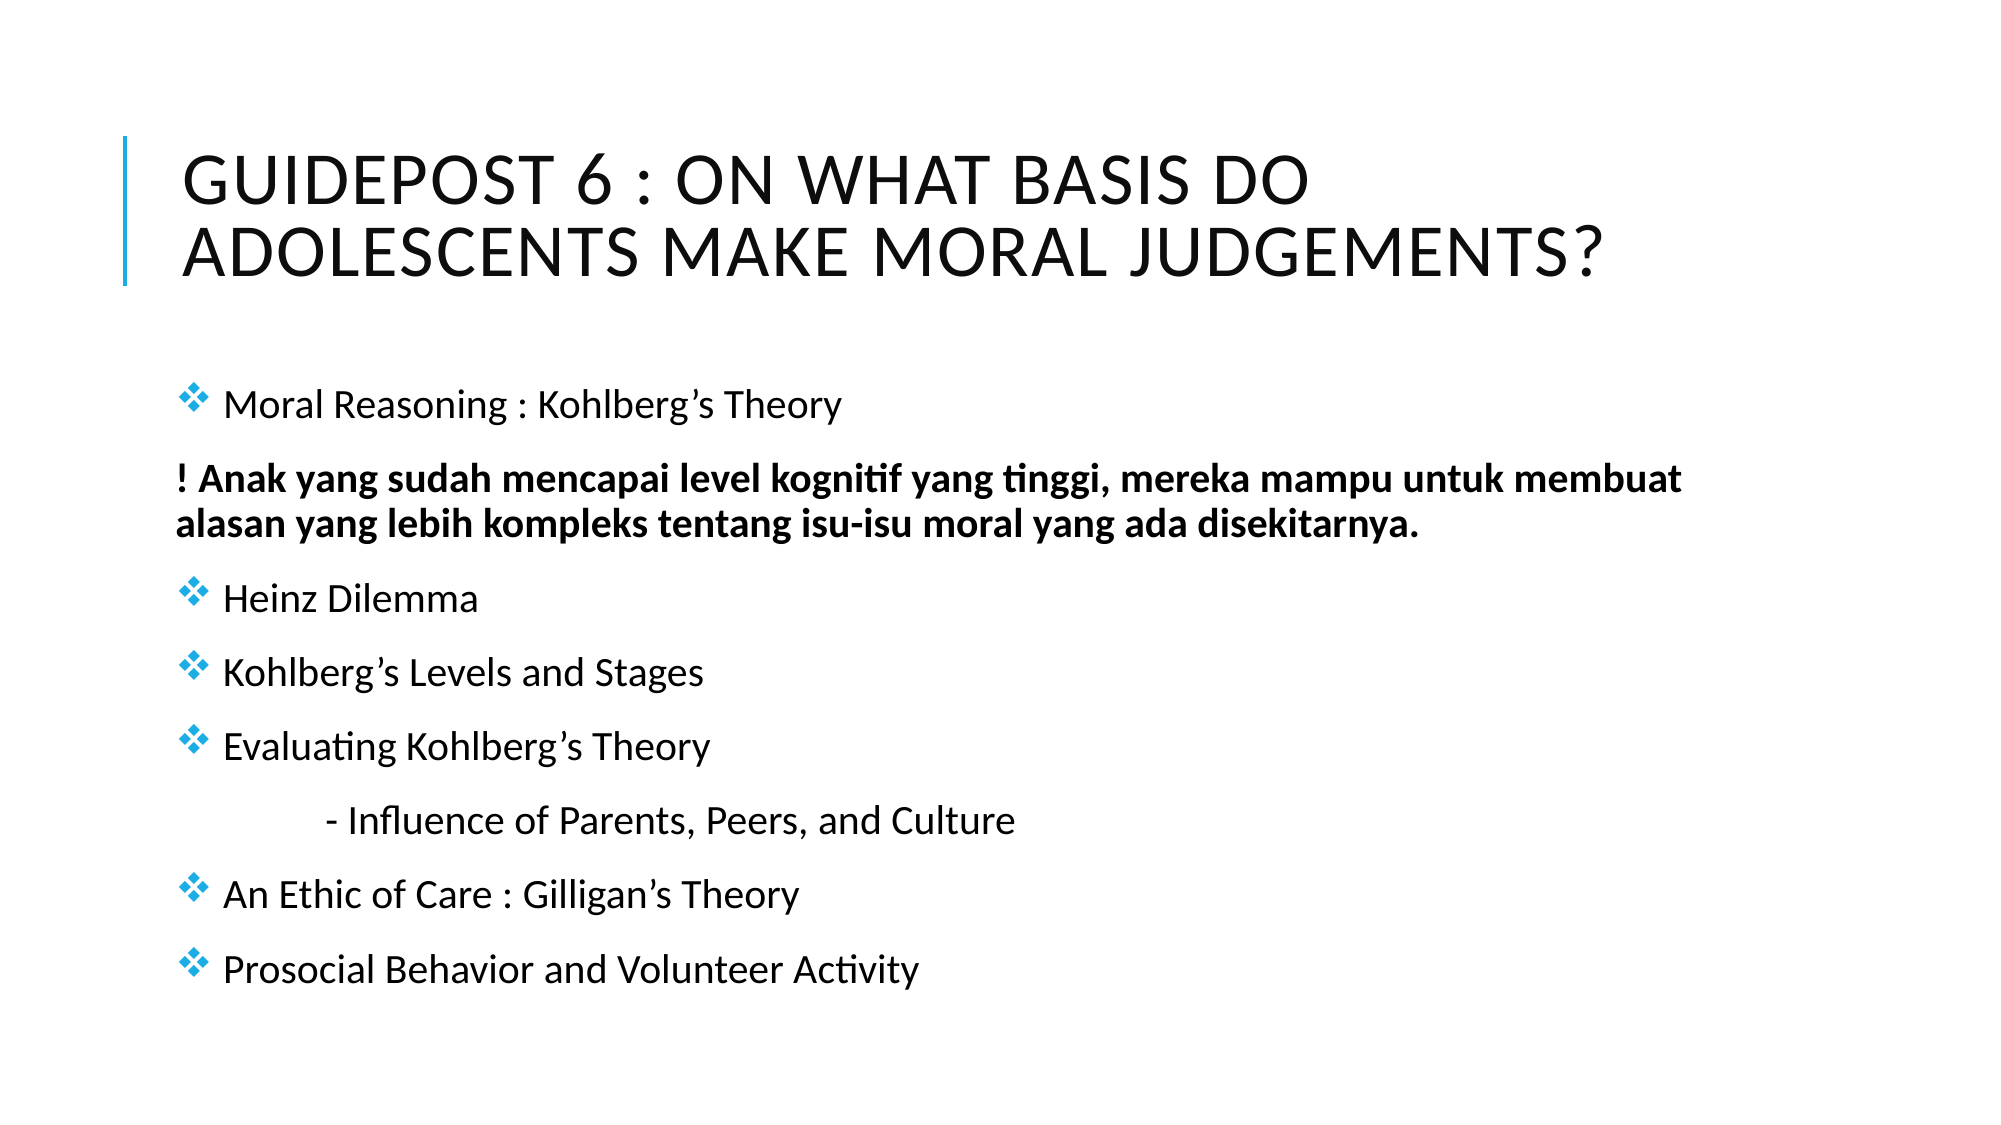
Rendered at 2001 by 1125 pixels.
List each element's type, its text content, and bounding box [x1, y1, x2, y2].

list Moral Reasoning : Kohlberg’s Theory ! Anak yang sudah mencapai level kognitif yang tinggi, mereka mampu untuk membuat alasan yang lebih kompleks tentang isu-isu moral yang ada disekitarnya. Heinz Dilemma Kohlberg’s Levels and Stages Evaluating Kohlberg’s Theory - Influence of Parents, Peers, and Culture An Ethic of Care : Gilligan’s Theory Prosocial Behavior and Volunteer Activity [168, 375, 1763, 1035]
title GUIDEPOST 6 : On what basis do adolescents make moral judgements? [168, 96, 1763, 342]
